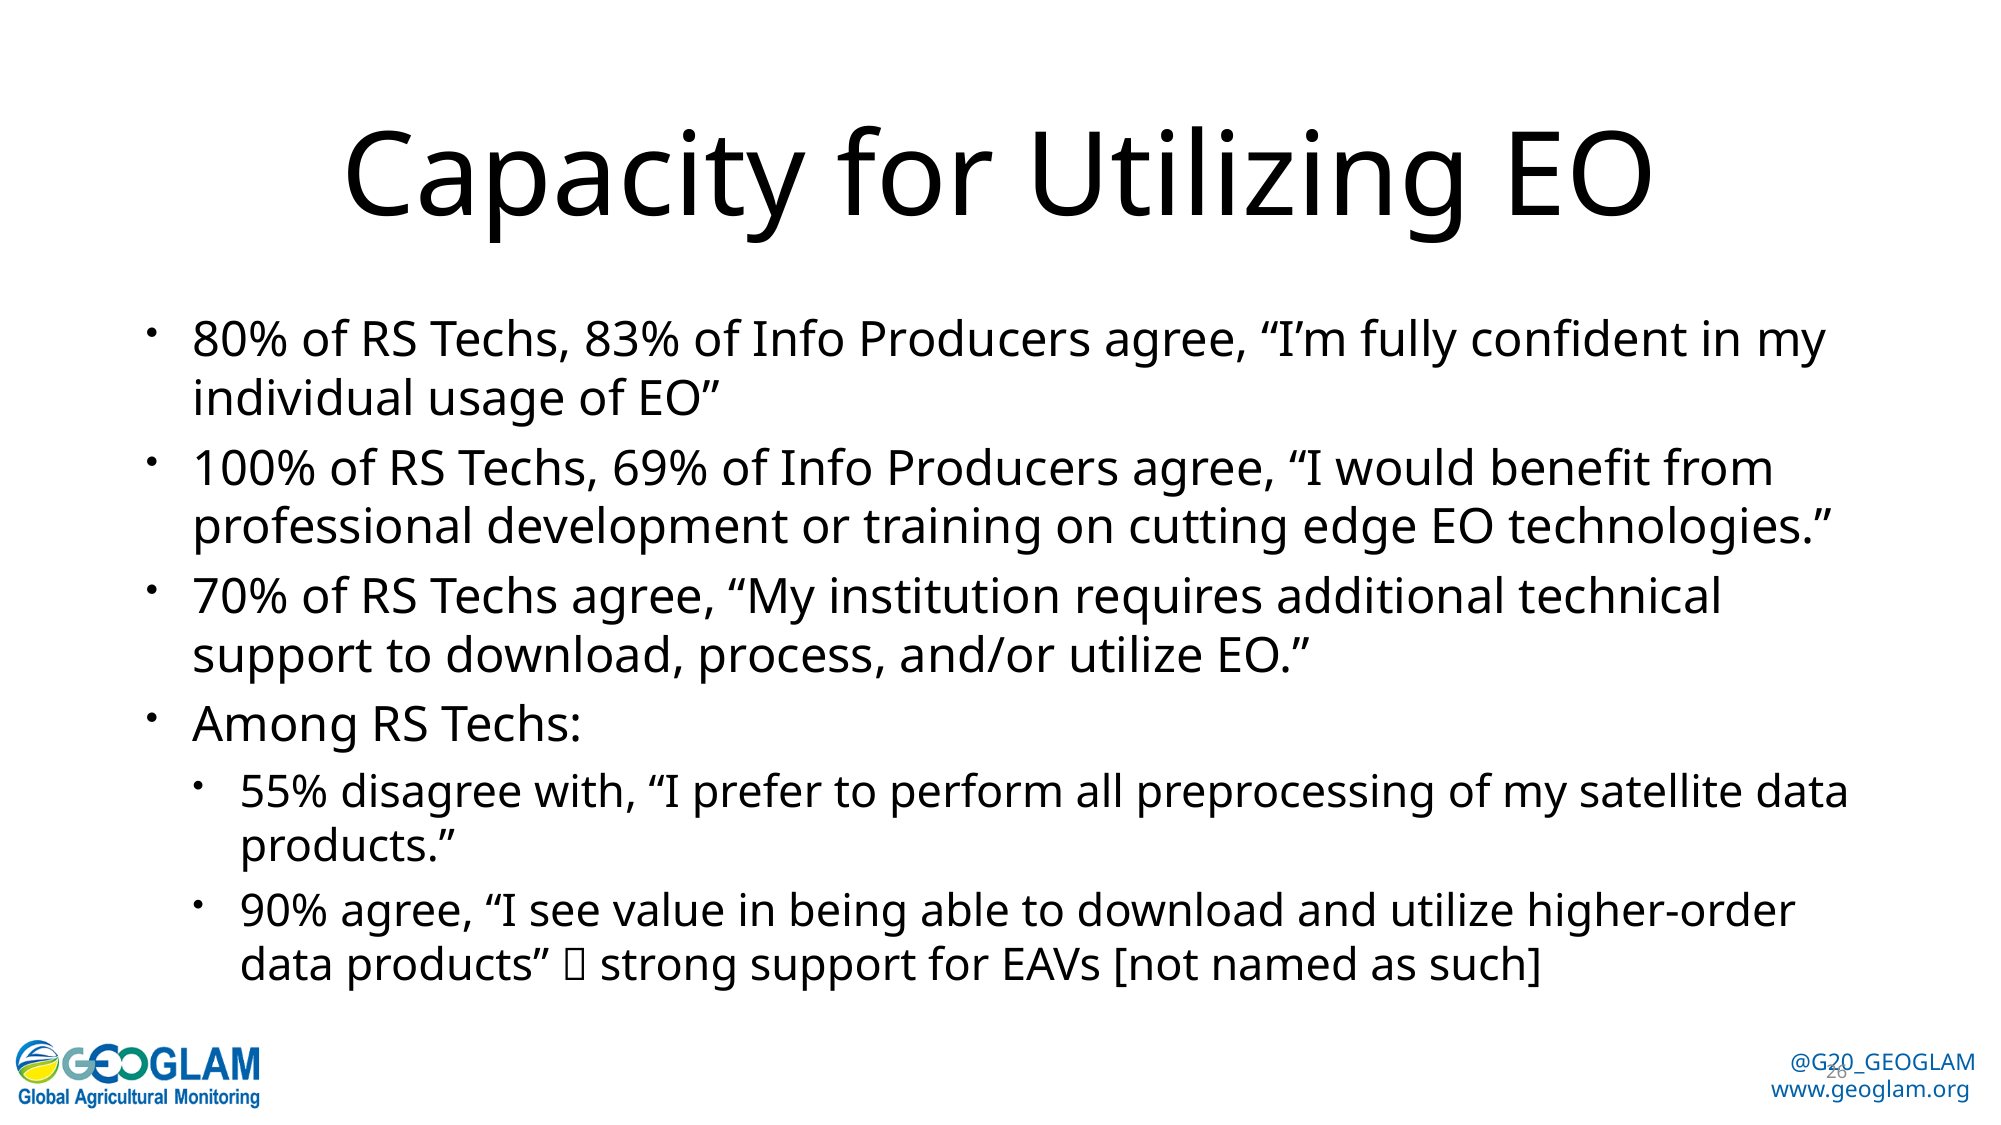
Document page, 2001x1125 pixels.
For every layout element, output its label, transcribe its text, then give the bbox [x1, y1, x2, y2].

slide_number 26 [1808, 1053, 1864, 1093]
picture [12, 1036, 265, 1114]
list 80% of RS Techs, 83% of Info Producers agree, “I’m fully confident in my individual usage of EO” 100% of RS Techs, 69% of Info Producers agree, “I would benefit from professional development or training on cutting edge EO technologies.” 70% of RS Techs agree, “My institution requires additional technical support to download, process, and/or utilize EO.” Among RS Techs: 55% disagree with, “I prefer to perform all preprocessing of my satellite data products.” 90% agree, “I see value in being able to download and utilize higher-order data products”  strong support for EAVs [not named as such] [136, 298, 1863, 1014]
title Capacity for Utilizing EO [136, 59, 1863, 278]
